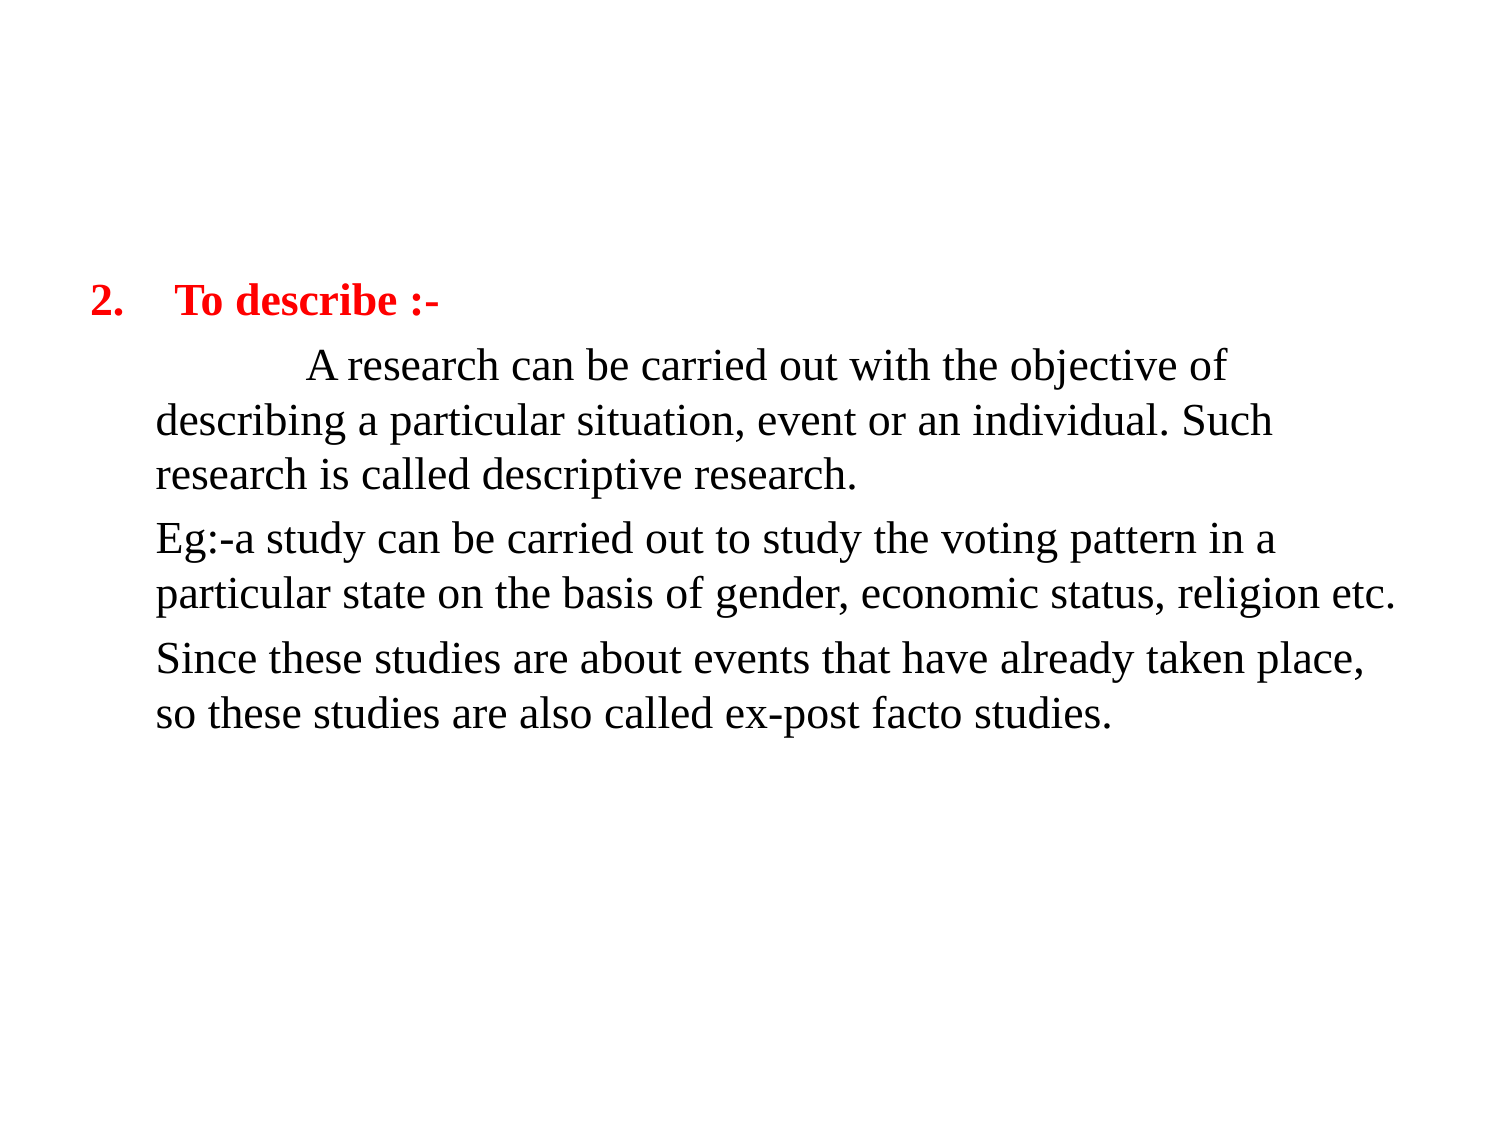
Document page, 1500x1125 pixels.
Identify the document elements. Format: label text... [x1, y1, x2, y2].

list To describe :- A research can be carried out with the objective of describing a particular situation, event or an individual. Such research is called descriptive research. Eg:-a study can be carried out to study the voting pattern in a particular state on the basis of gender, economic status, religion etc. Since these studies are about events that have already taken place, so these studies are also called ex-post facto studies. [75, 262, 1425, 1005]
